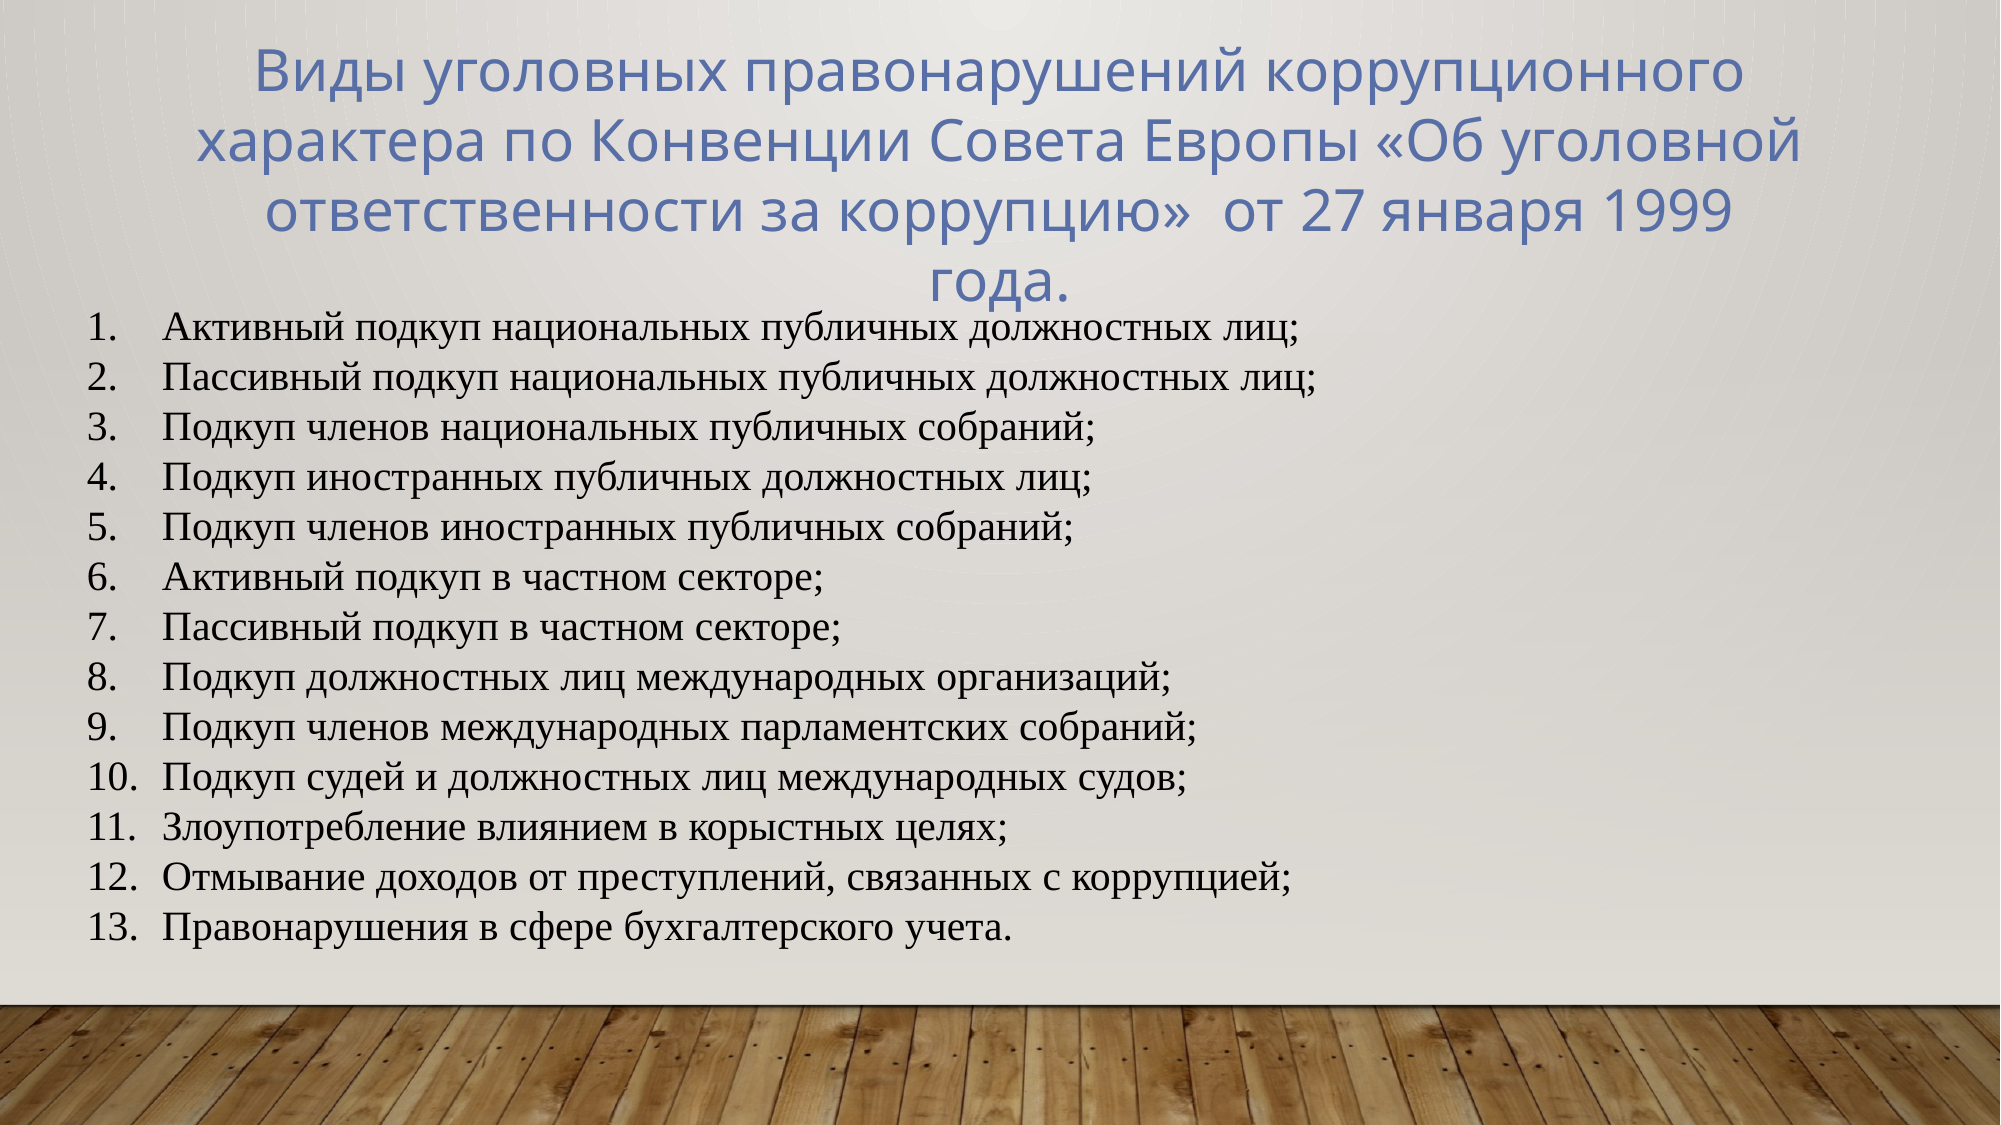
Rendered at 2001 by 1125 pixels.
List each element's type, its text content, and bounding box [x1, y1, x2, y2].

picture [0, 1005, 2000, 1125]
text_box Активный подкуп национальных публичных должностных лиц; Пассивный подкуп национальных публичных должностных лиц; Подкуп членов национальных публичных собраний; Подкуп иностранных публичных должностных лиц; Подкуп членов иностранных публичных собраний; Активный подкуп в частном секторе; Пассивный подкуп в частном секторе; Подкуп должностных лиц международных организаций; Подкуп членов международных парламентских собраний; Подкуп судей и должностных лиц международных судов; Злоупотребление влиянием в корыстных целях; Отмывание доходов от преступлений, связанных с коррупцией; Правонарушения в сфере бухгалтерского учета. [0, 291, 2000, 957]
text_box Виды уголовных правонарушений коррупционного характера по Конвенции Совета Европы «Об уголовной ответственности за коррупцию» от 27 января 1999 года. [172, 25, 1827, 291]
